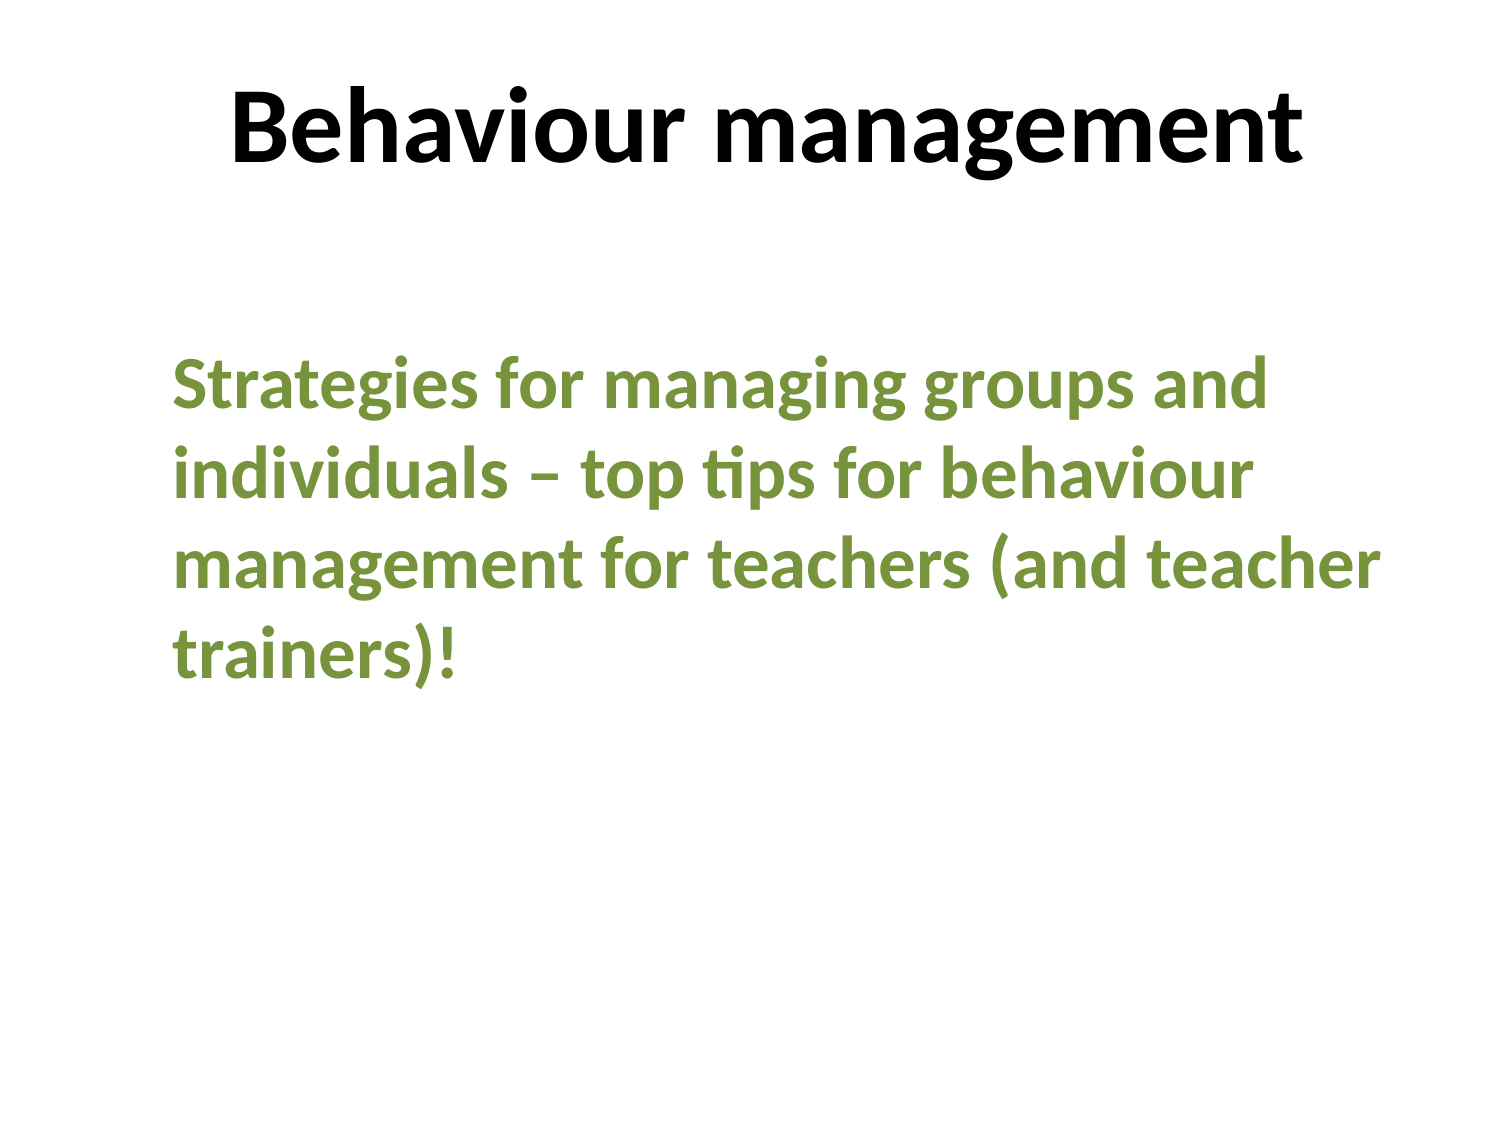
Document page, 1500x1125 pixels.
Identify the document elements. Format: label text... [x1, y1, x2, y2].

subtitle Behaviour management Strategies for managing groups and individuals – top tips for behaviour management for teachers (and teacher trainers)! [35, 46, 1500, 1125]
